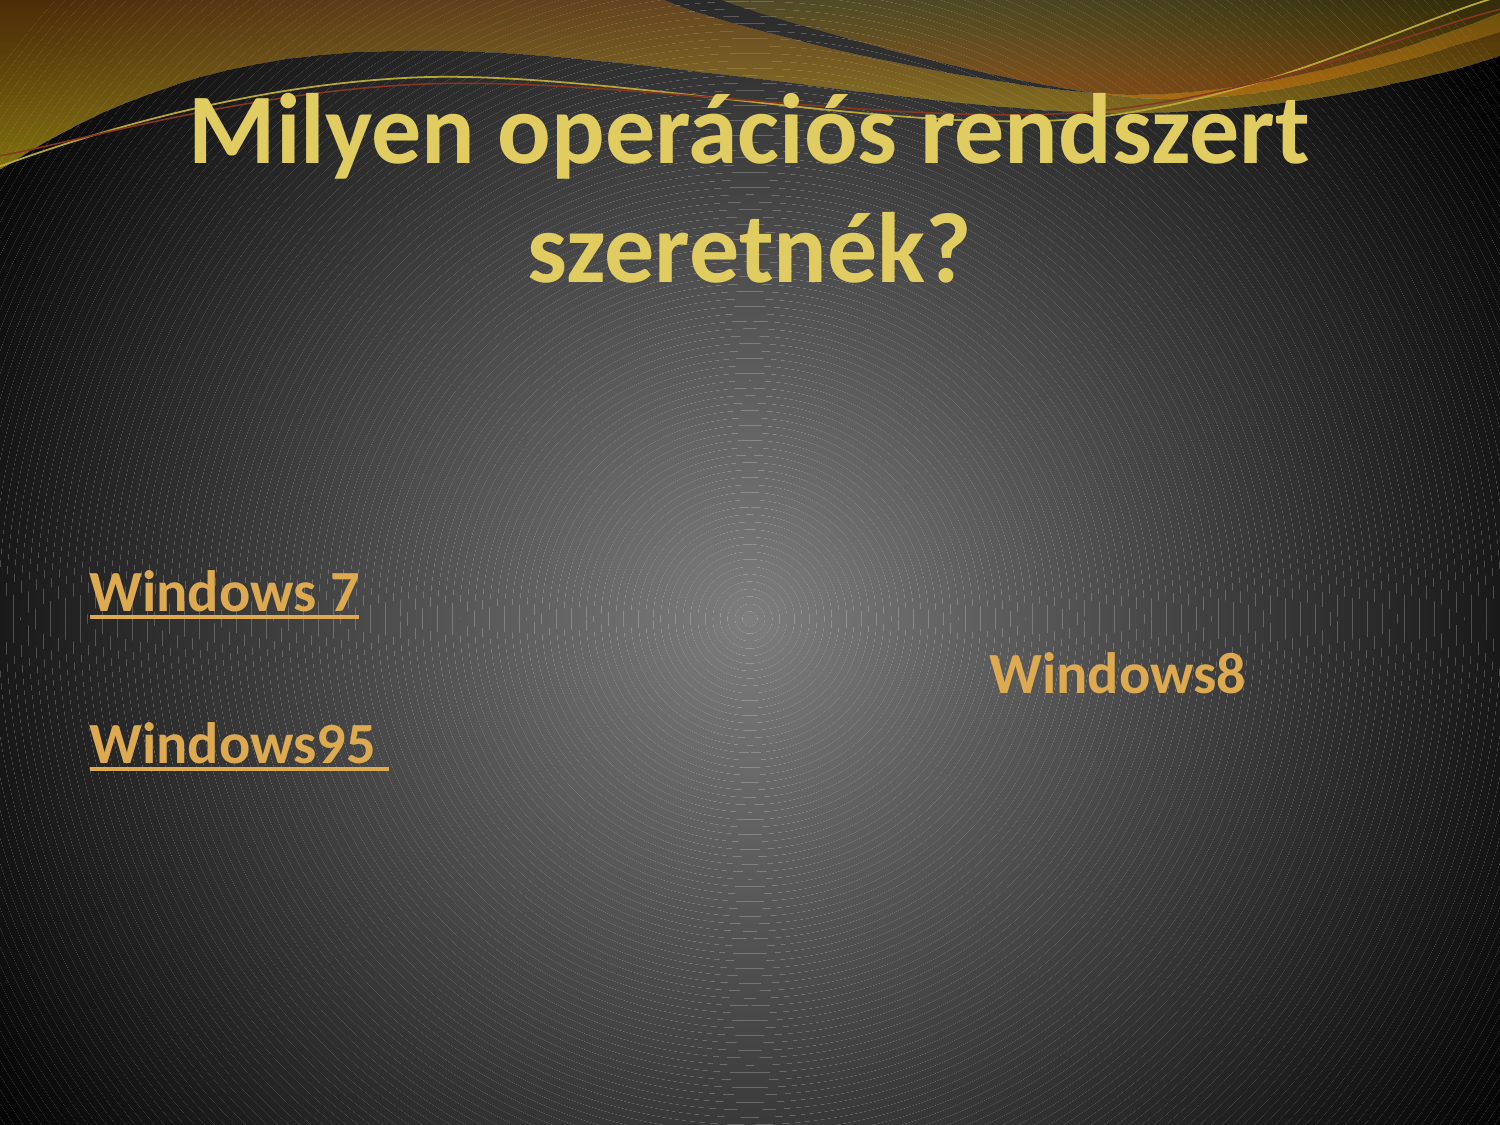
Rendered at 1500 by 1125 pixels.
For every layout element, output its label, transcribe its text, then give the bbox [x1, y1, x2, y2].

title Milyen operációs rendszert szeretnék? [75, 115, 1425, 303]
list Windows 7 Windows8 Windows95 [75, 317, 1425, 1038]
